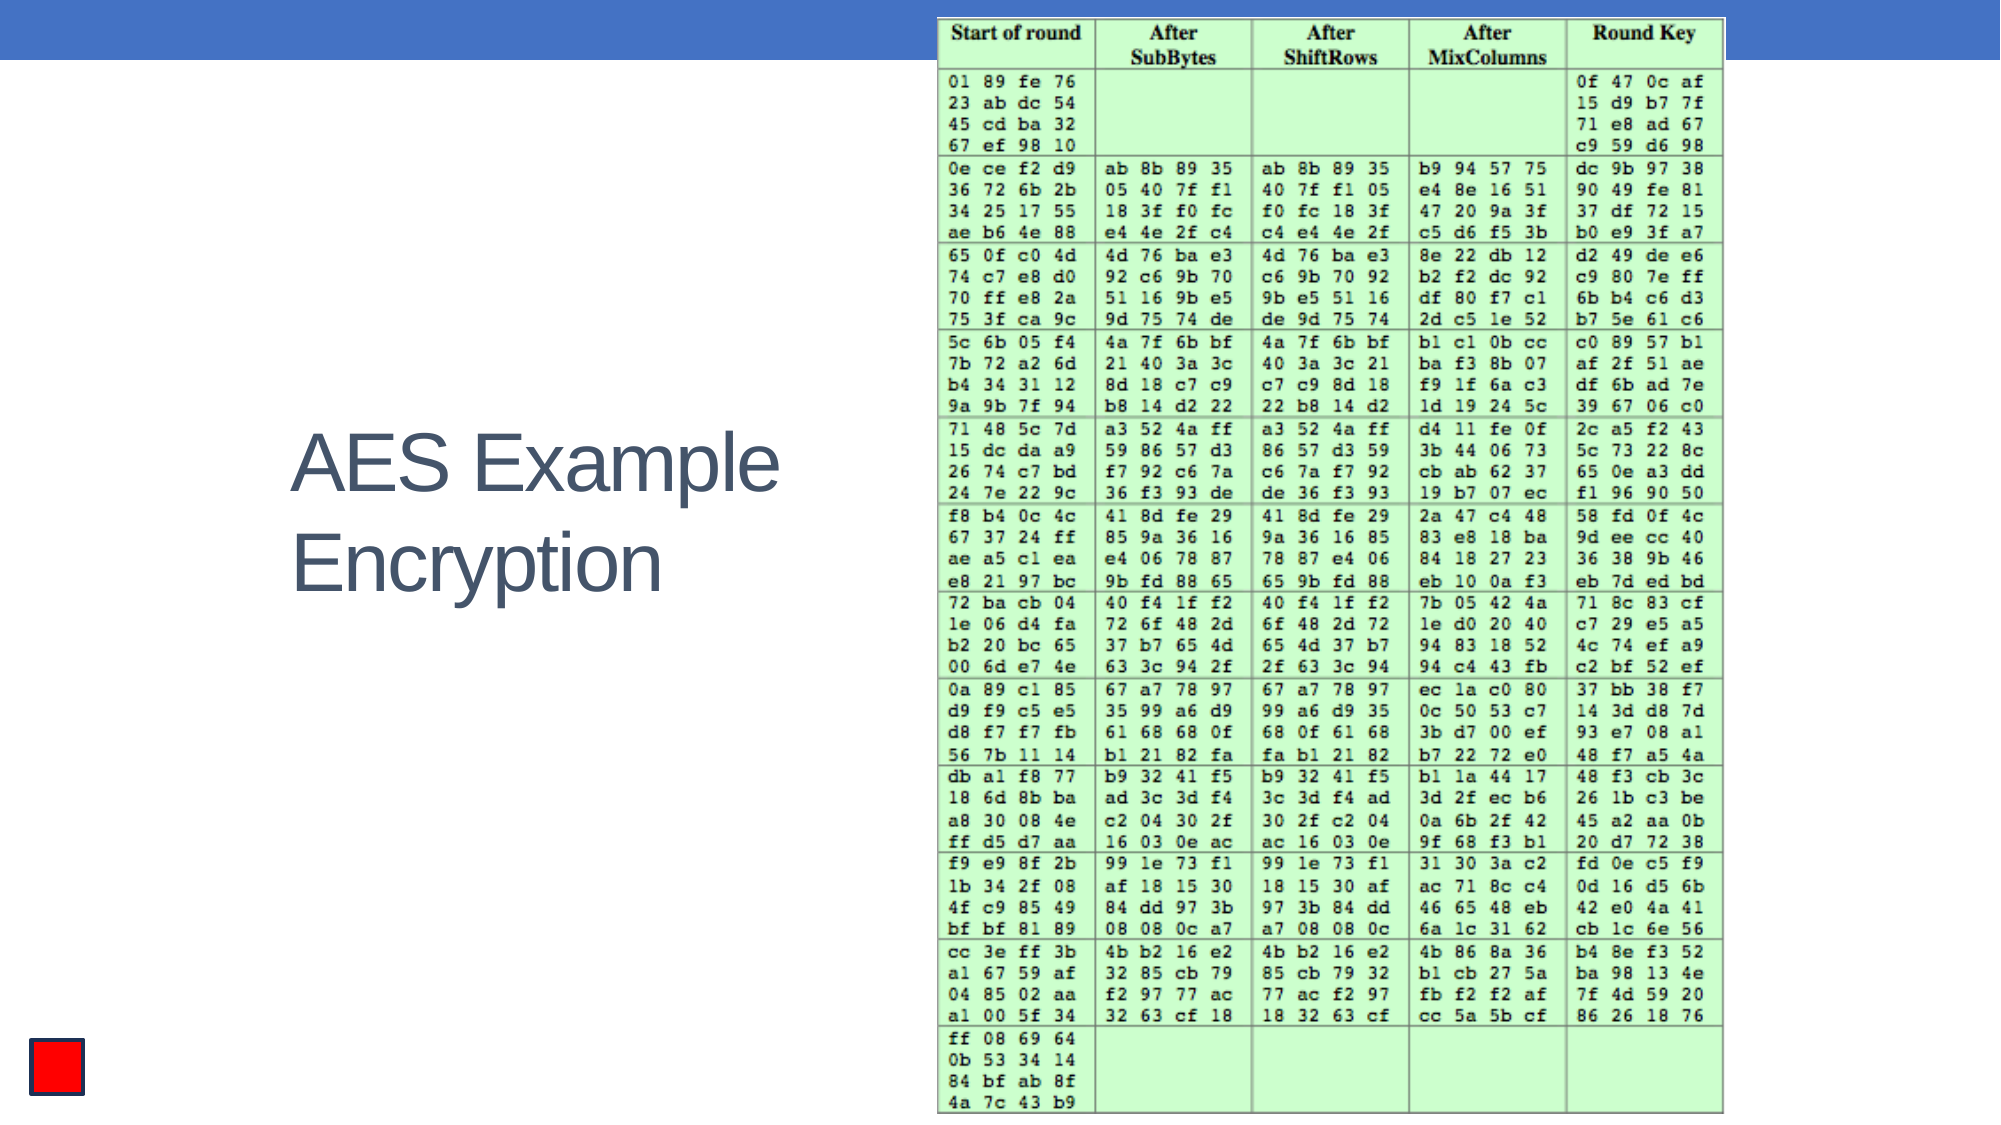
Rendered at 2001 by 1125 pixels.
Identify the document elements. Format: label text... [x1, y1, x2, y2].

title AES Example Encryption [275, 50, 838, 967]
picture [937, 17, 1726, 1115]
text_box [29, 1038, 85, 1096]
